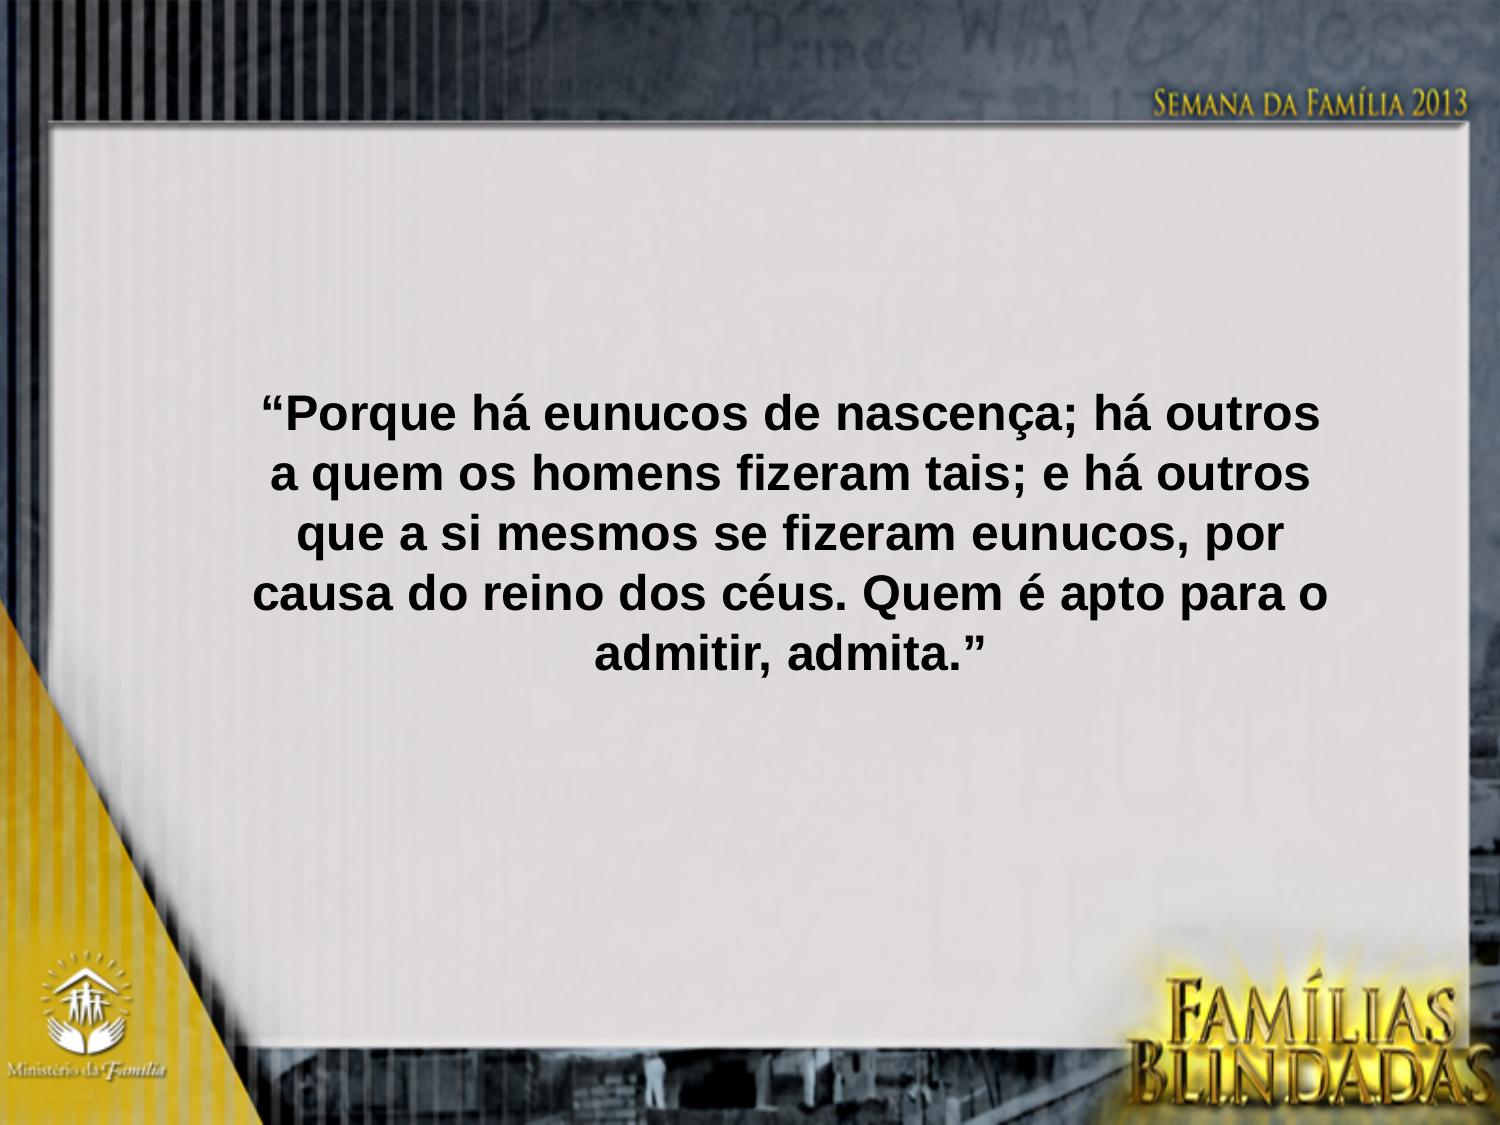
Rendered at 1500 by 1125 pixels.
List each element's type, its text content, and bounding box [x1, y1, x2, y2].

picture [0, 0, 1500, 1125]
text_box “Porque há eunucos de nascença; há outros a quem os homens fizeram tais; e há outros que a si mesmos se fizeram eunucos, por causa do reino dos céus. Quem é apto para o admitir, admita.” [230, 373, 1353, 689]
